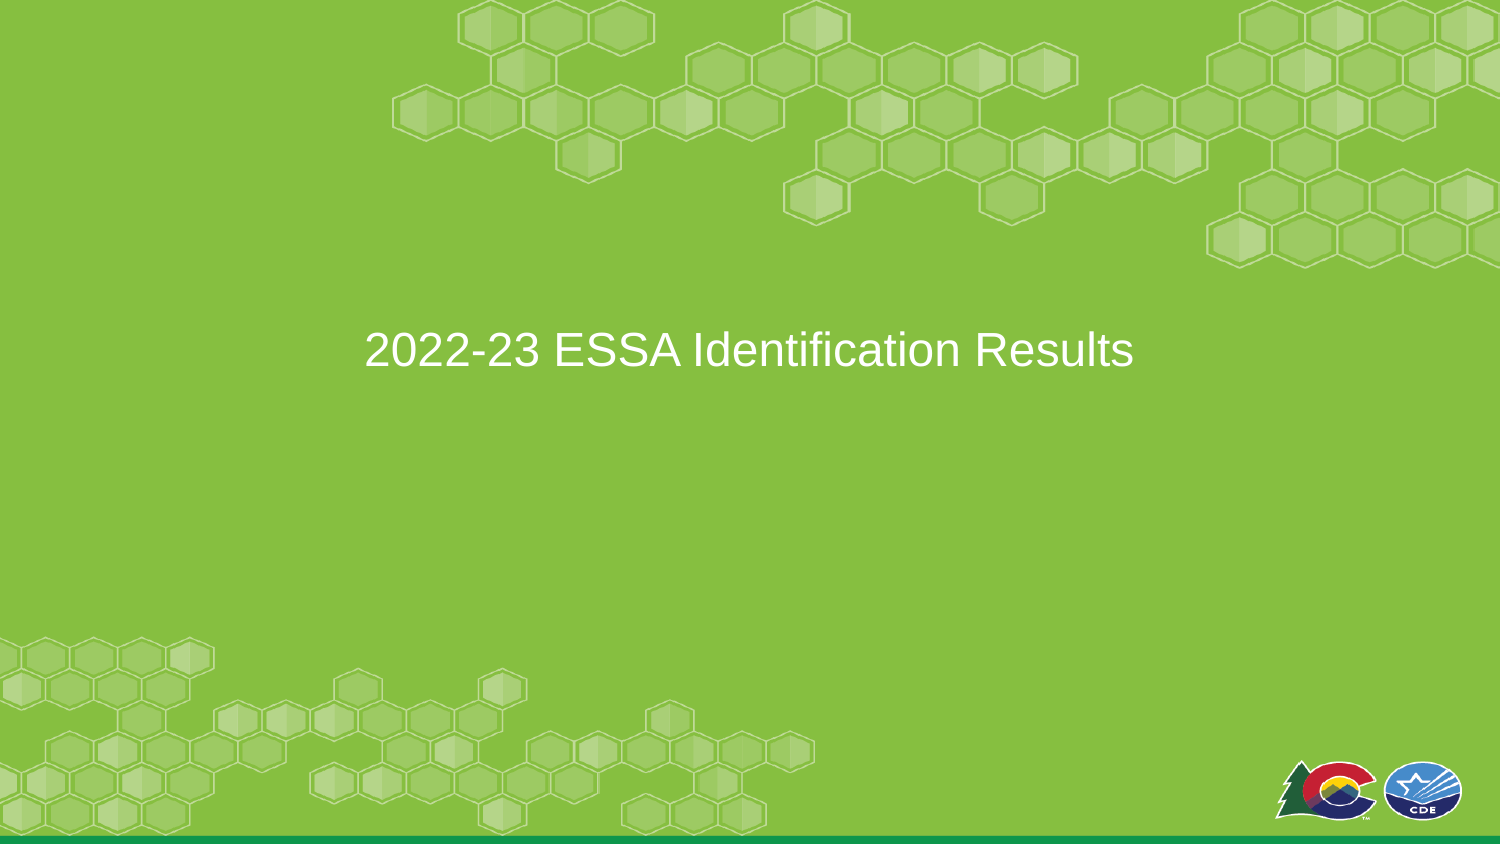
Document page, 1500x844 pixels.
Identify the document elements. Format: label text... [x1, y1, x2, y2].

title 2022-23 ESSA Identification Results [112, 319, 1388, 607]
picture [0, 0, 1500, 844]
